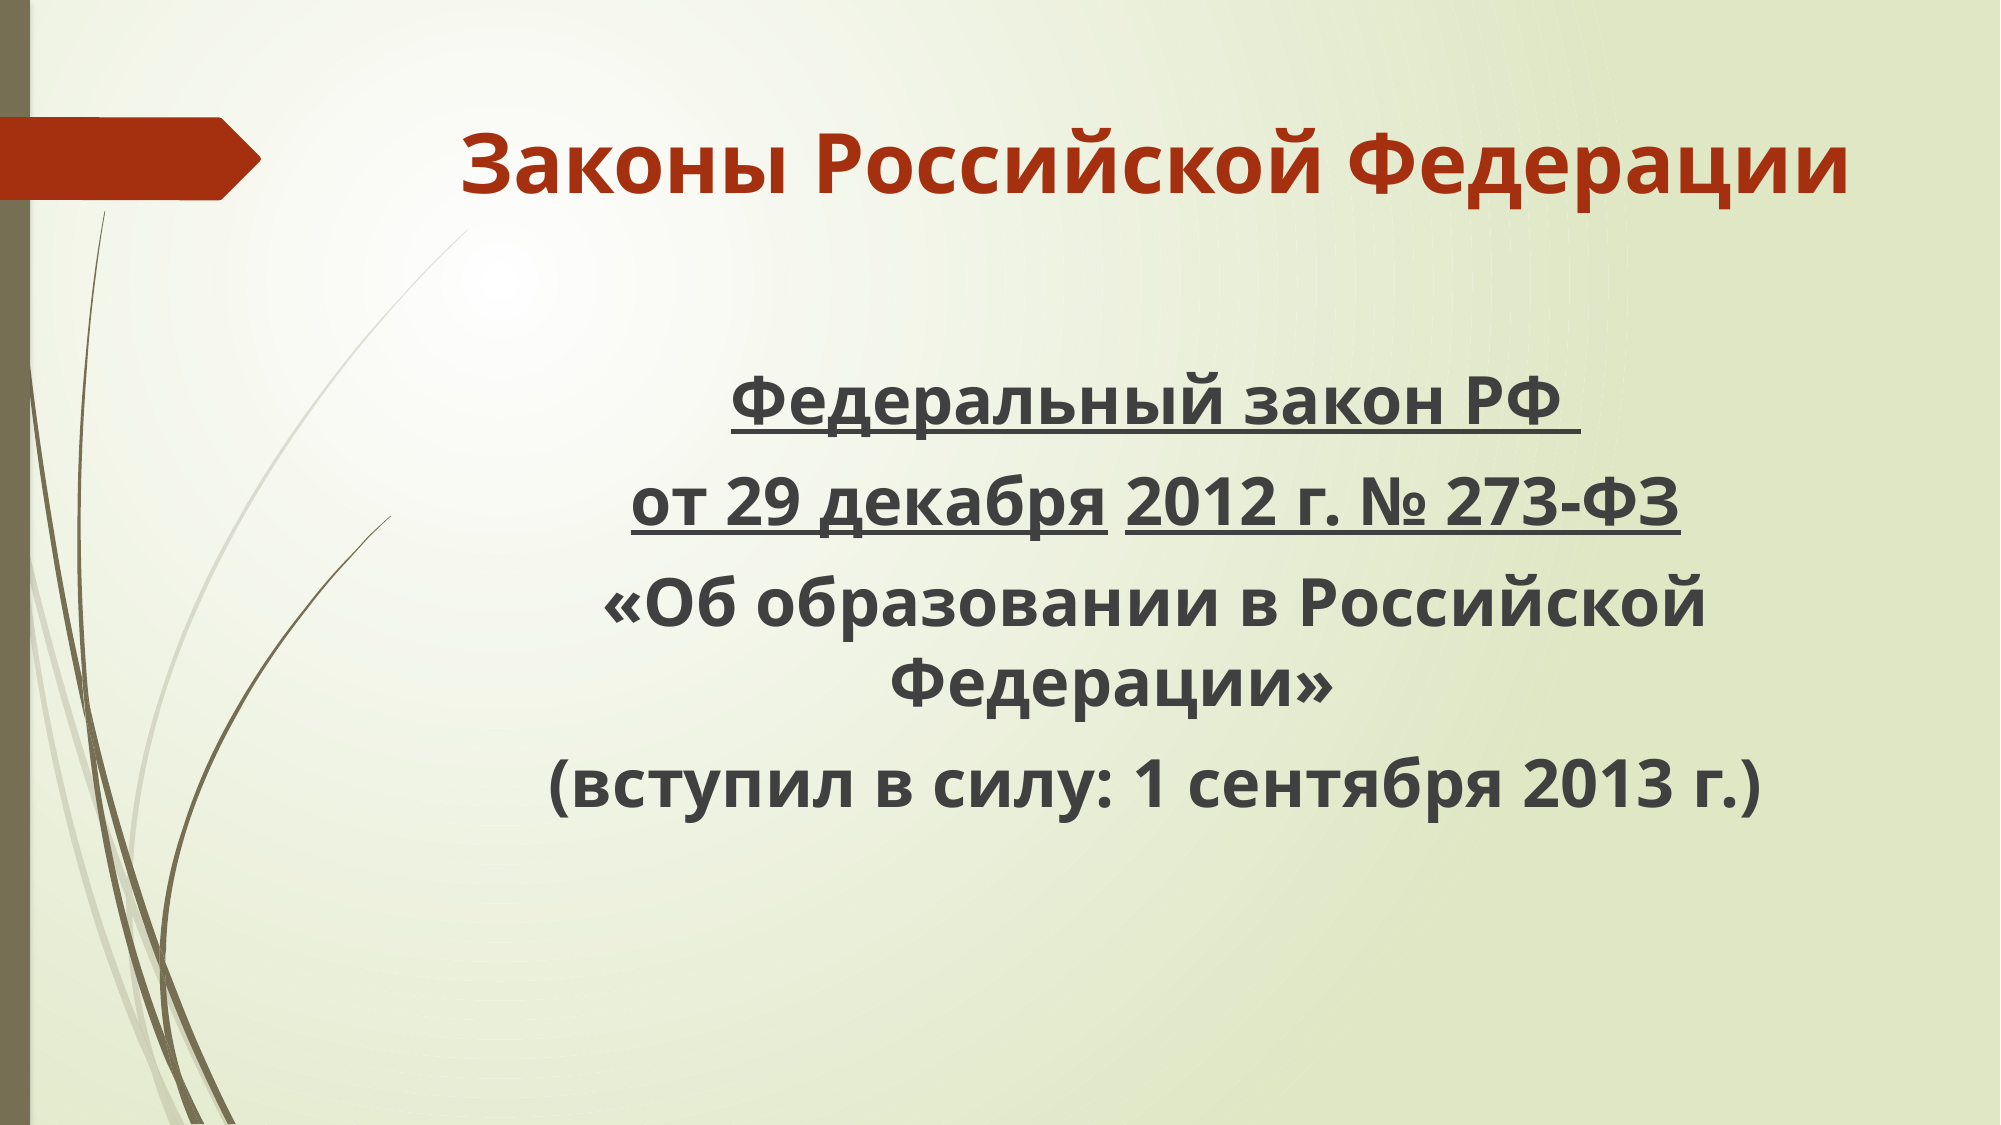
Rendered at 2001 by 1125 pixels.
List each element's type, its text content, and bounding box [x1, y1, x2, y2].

list Федеральный закон РФ от 29 декабря 2012 г. № 273-ФЗ «Об образовании в Российской Федерации» (вступил в силу: 1 сентября 2013 г.) [424, 350, 1888, 970]
title Законы Российской Федерации [425, 102, 1888, 313]
